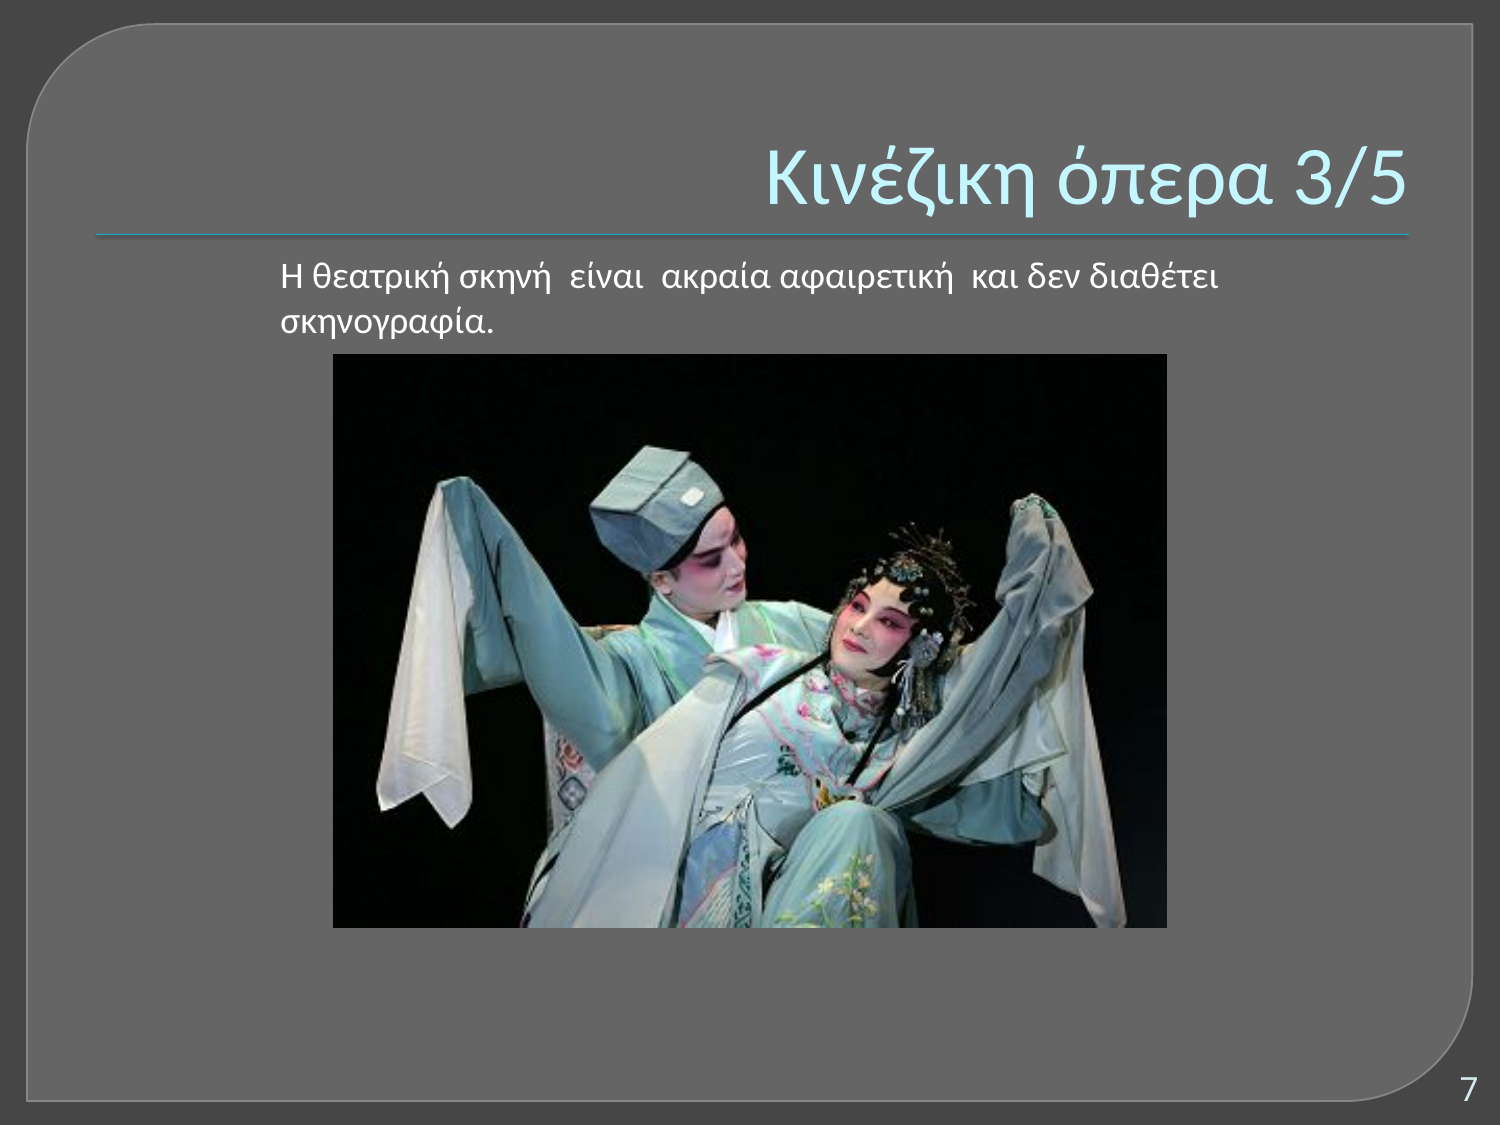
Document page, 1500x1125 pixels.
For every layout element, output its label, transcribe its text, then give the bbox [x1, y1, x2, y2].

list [333, 354, 1167, 928]
title Κινέζικη όπερα 3/5 [75, 41, 1425, 230]
text_box Η θεατρική σκηνή είναι ακραία αφαιρετική και δεν διαθέτει σκηνογραφία. [265, 243, 1329, 349]
slide_number 7 [1417, 1068, 1494, 1114]
